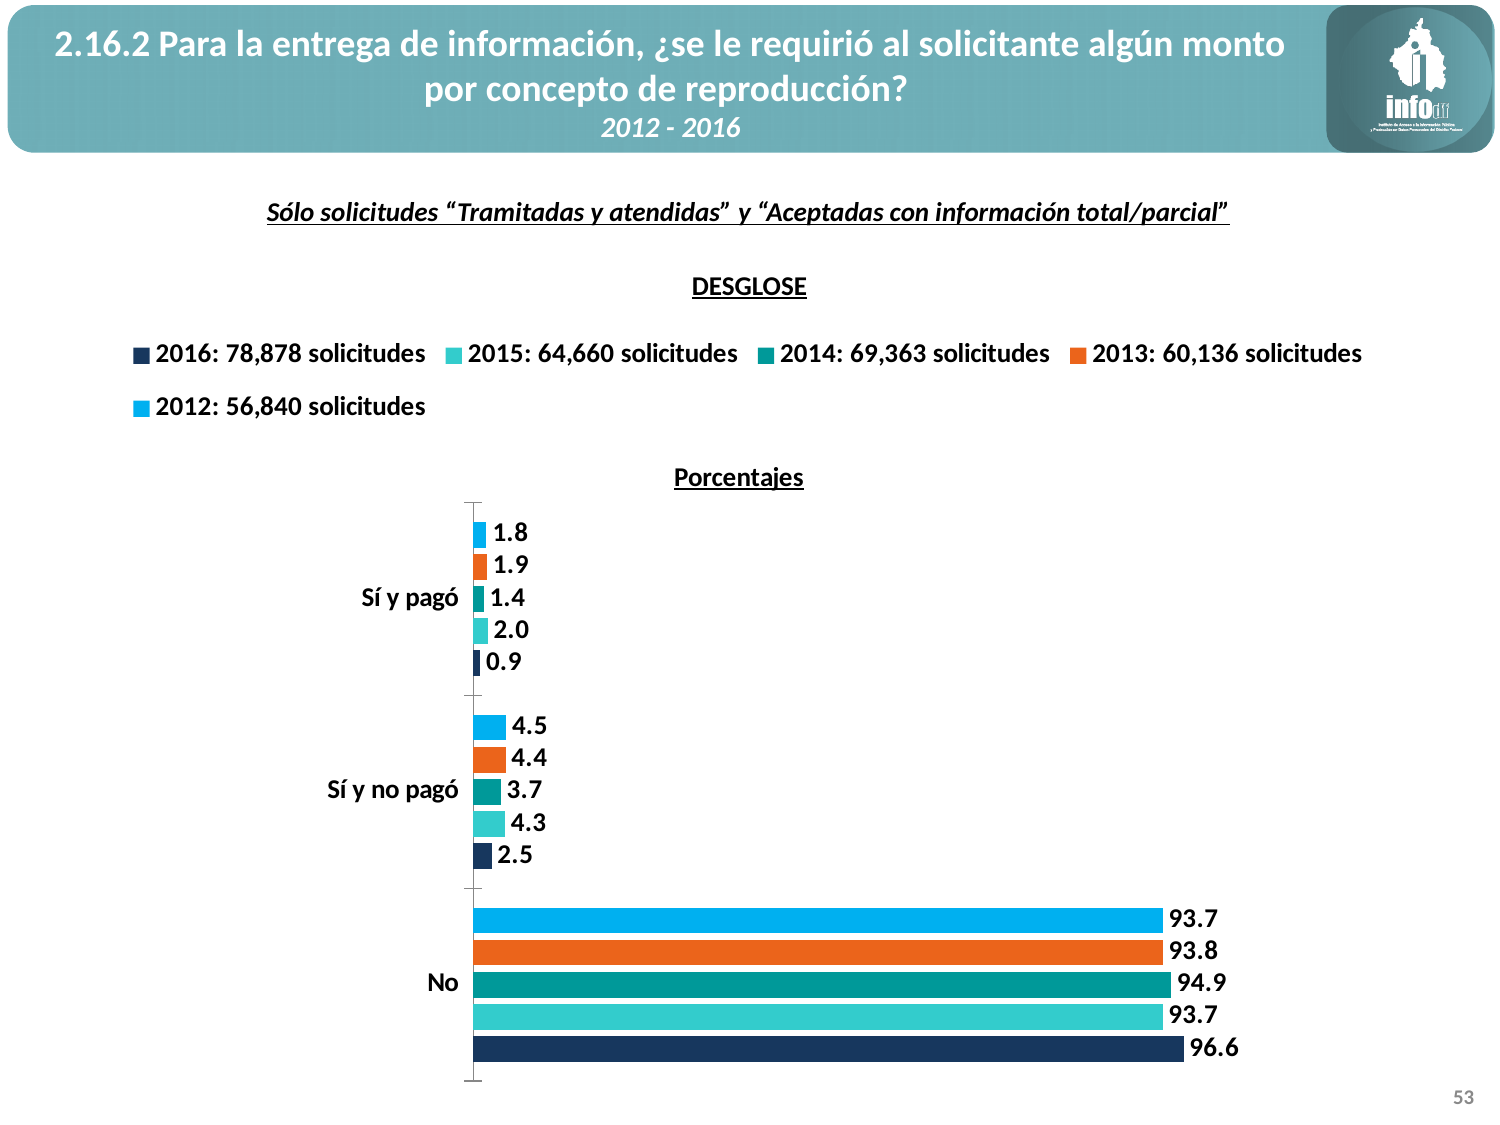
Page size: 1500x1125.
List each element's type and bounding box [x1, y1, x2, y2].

slide_number [1416, 1056, 1490, 1117]
text_box [105, 187, 1392, 235]
picture [19, 5, 1495, 153]
picture [7, 17, 12, 141]
chart [100, 303, 1400, 1107]
text_box [627, 260, 872, 303]
text_box [12, 10, 1329, 152]
